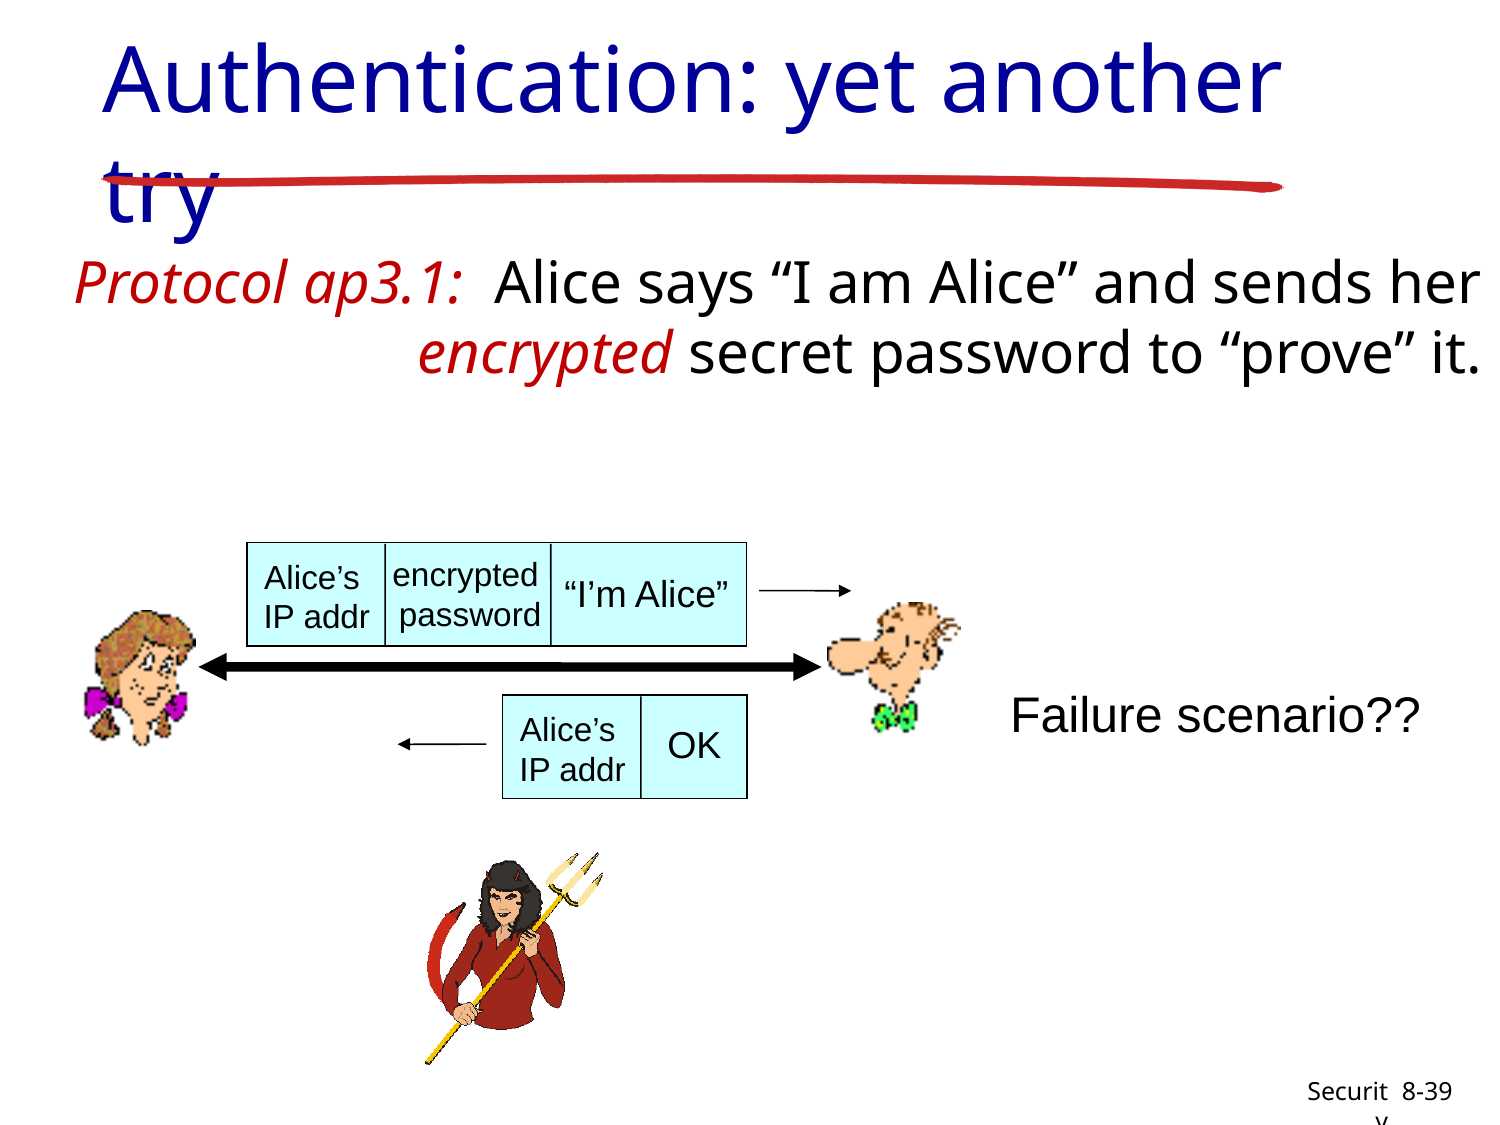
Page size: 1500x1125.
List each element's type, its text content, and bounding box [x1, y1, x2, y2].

text_box [201, 660, 821, 674]
footer Security [1284, 1067, 1403, 1110]
text_box [397, 738, 487, 751]
text_box 8-39 [1387, 1068, 1500, 1113]
picture [80, 610, 196, 752]
picture [96, 168, 1297, 198]
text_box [246, 542, 747, 647]
picture [424, 851, 603, 1065]
title Authentication: yet another try [87, 37, 1363, 225]
picture [826, 601, 961, 739]
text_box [502, 694, 748, 799]
text_box Failure scenario?? [995, 674, 1436, 750]
text_box Protocol ap3.1: Alice says “I am Alice” and sends her encrypted secret password to “prove” it. [59, 238, 1497, 393]
text_box [759, 584, 852, 597]
